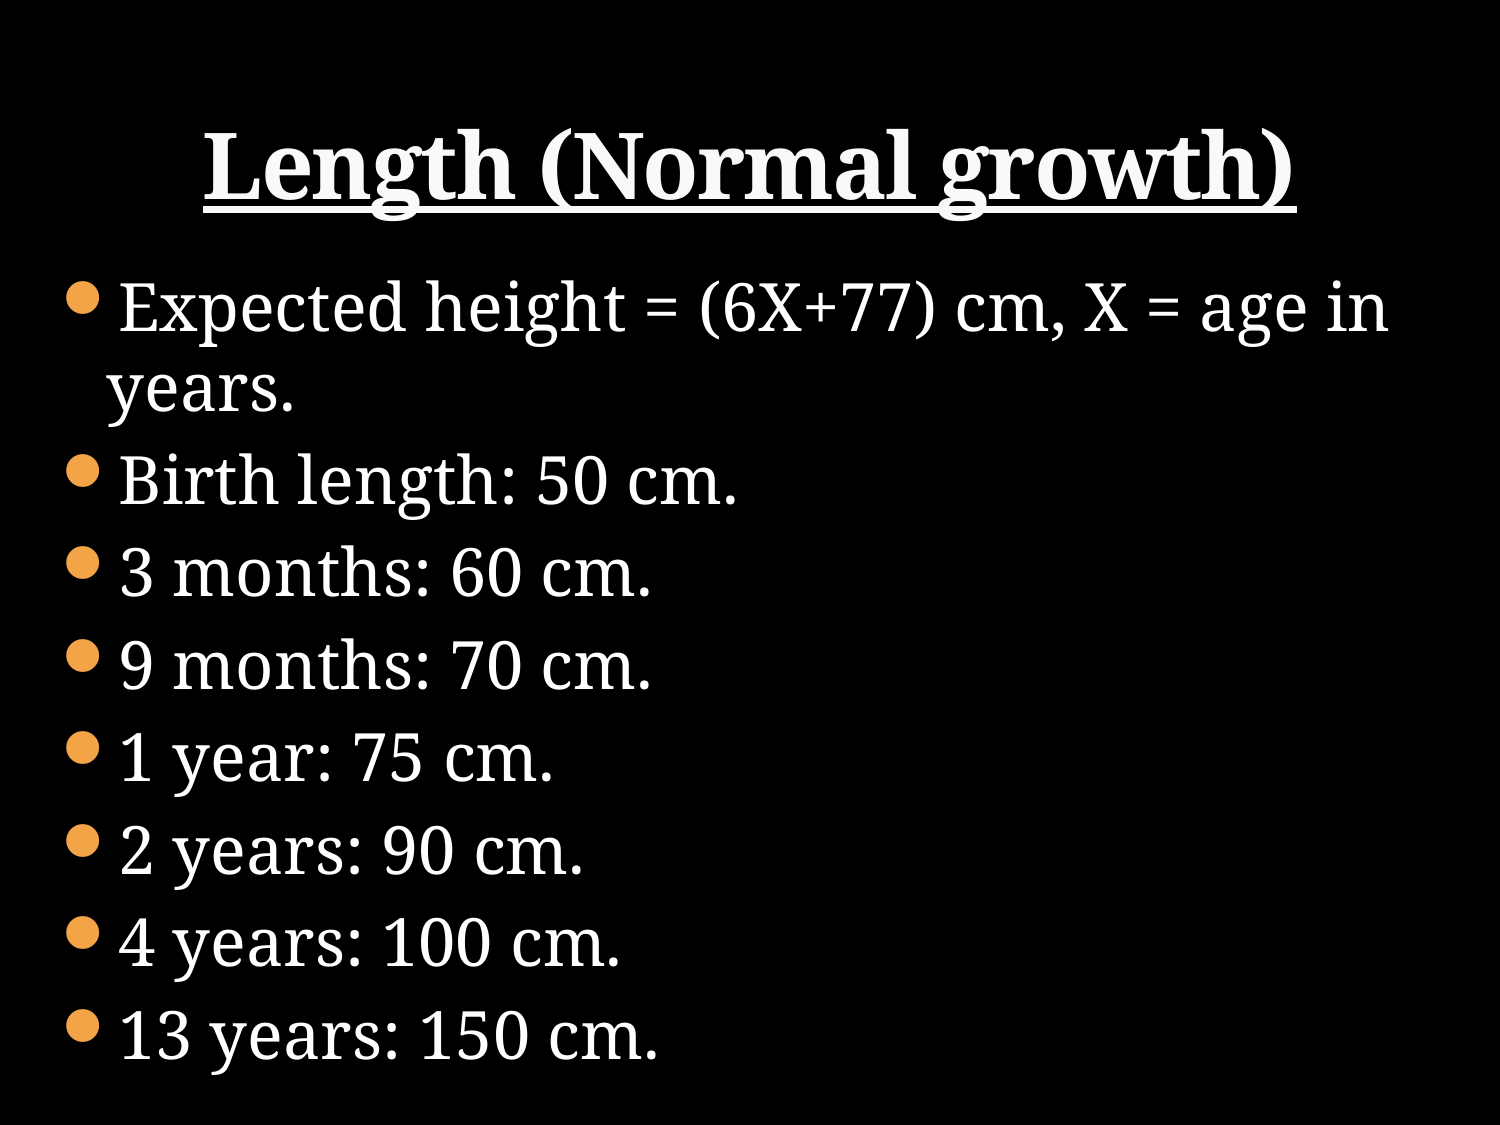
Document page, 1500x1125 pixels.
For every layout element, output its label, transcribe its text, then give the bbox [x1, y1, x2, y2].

title Length (Normal growth) [74, 24, 1425, 225]
list Expected height = (6X+77) cm, X = age in years. Birth length: 50 cm. 3 months: 60 cm. 9 months: 70 cm. 1 year: 75 cm. 2 years: 90 cm. 4 years: 100 cm. 13 years: 150 cm. [46, 257, 1500, 1008]
